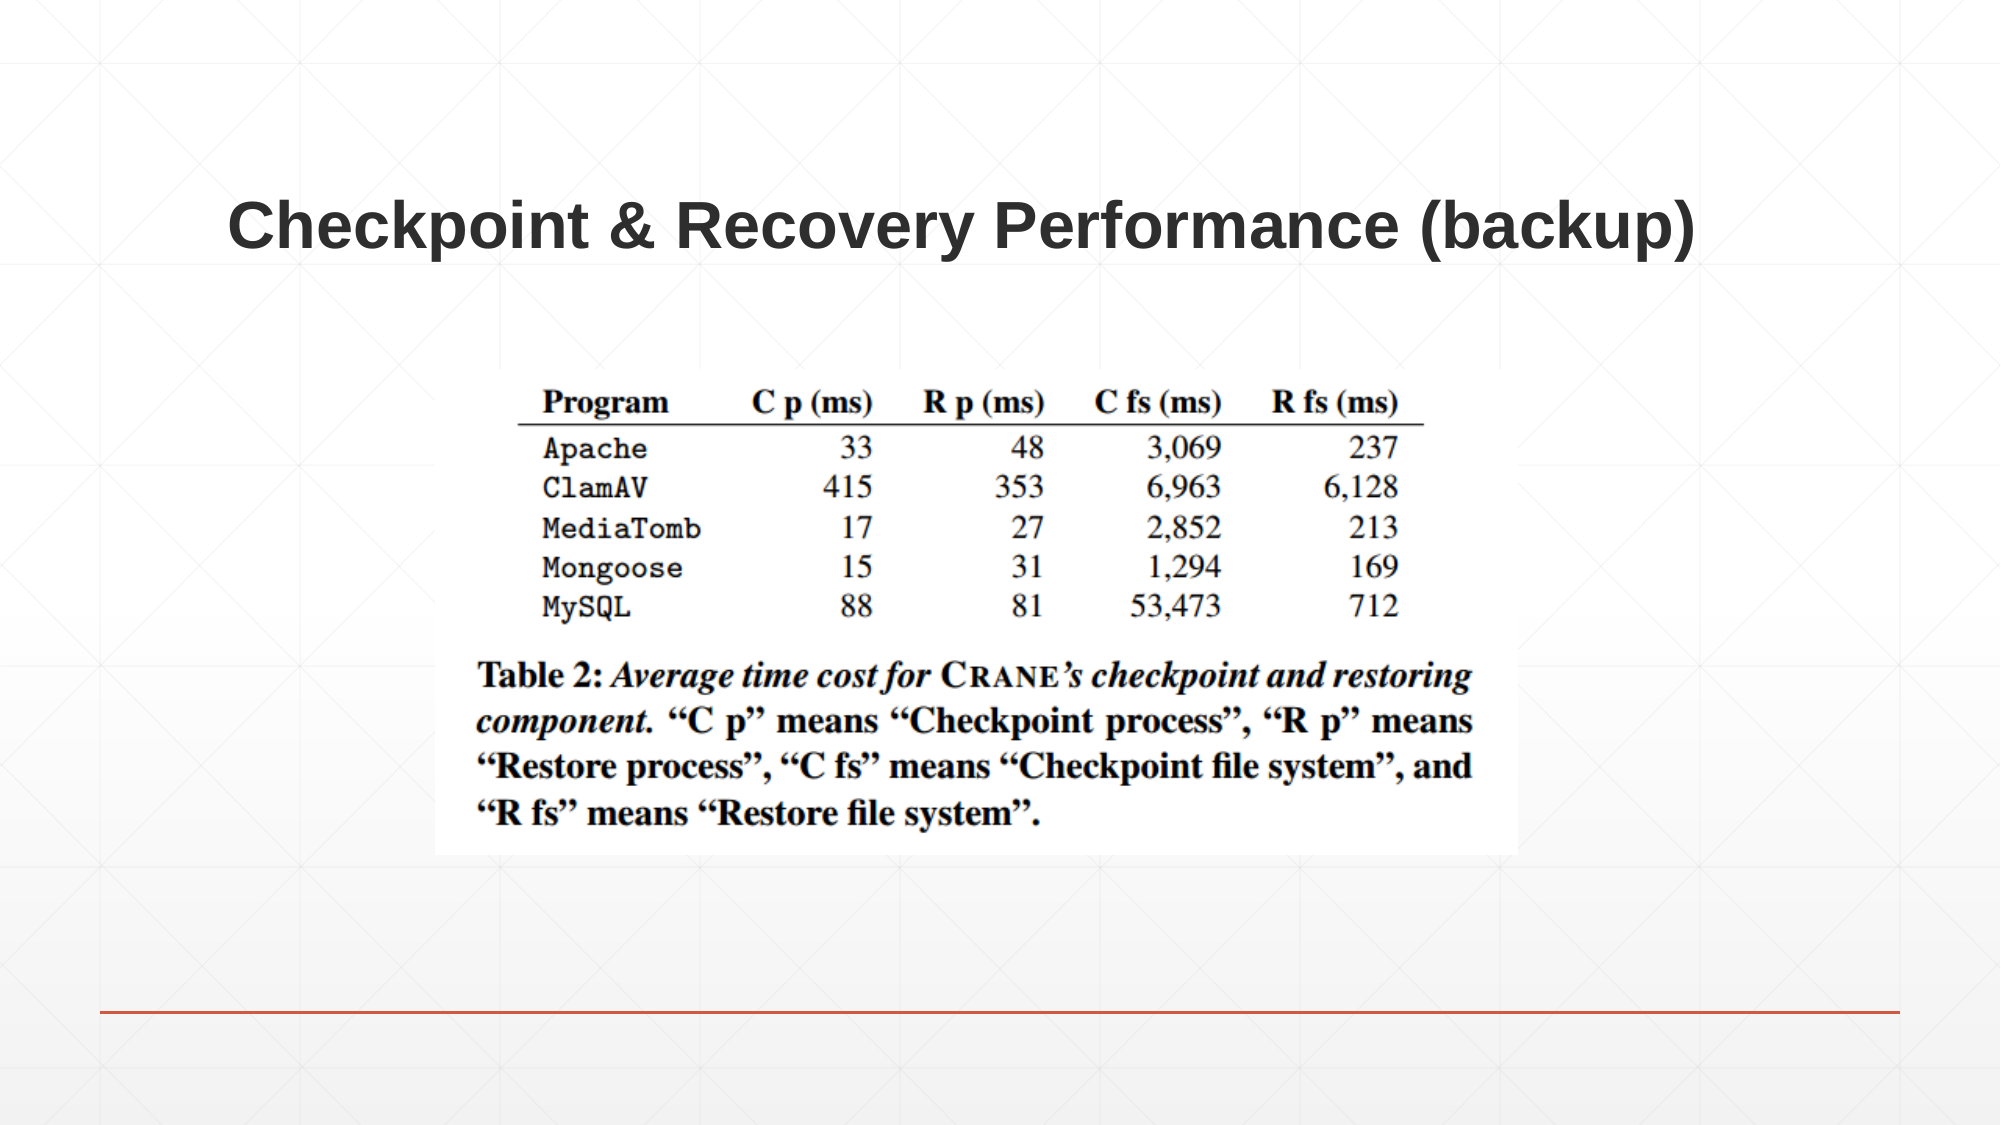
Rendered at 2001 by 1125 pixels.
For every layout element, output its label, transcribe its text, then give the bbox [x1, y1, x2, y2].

title Checkpoint & Recovery Performance (backup) [212, 82, 1788, 271]
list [434, 369, 1518, 855]
